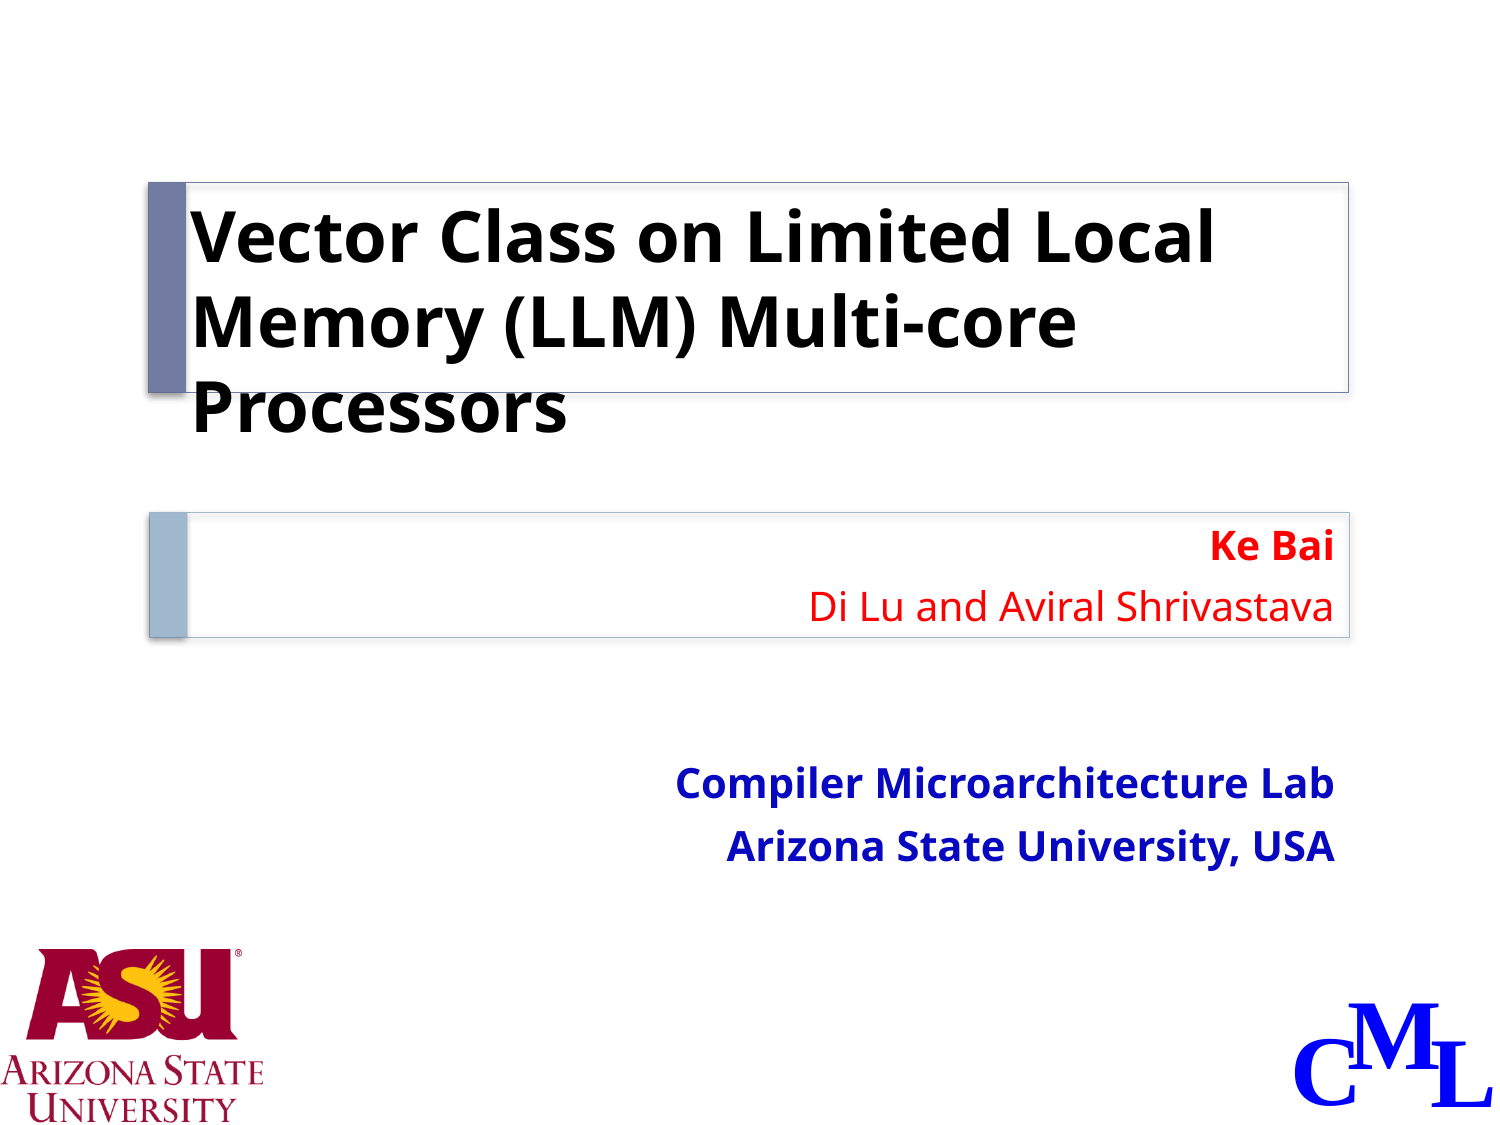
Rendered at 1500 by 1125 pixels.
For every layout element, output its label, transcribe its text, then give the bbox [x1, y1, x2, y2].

picture [0, 949, 264, 1125]
title Vector Class on Limited Local Memory (LLM) Multi-core Processors [176, 184, 1364, 397]
subtitle Ke Bai Di Lu and Aviral Shrivastava [187, 512, 1350, 638]
text_box Compiler Microarchitecture Lab Arizona State University, USA [174, 749, 1350, 888]
